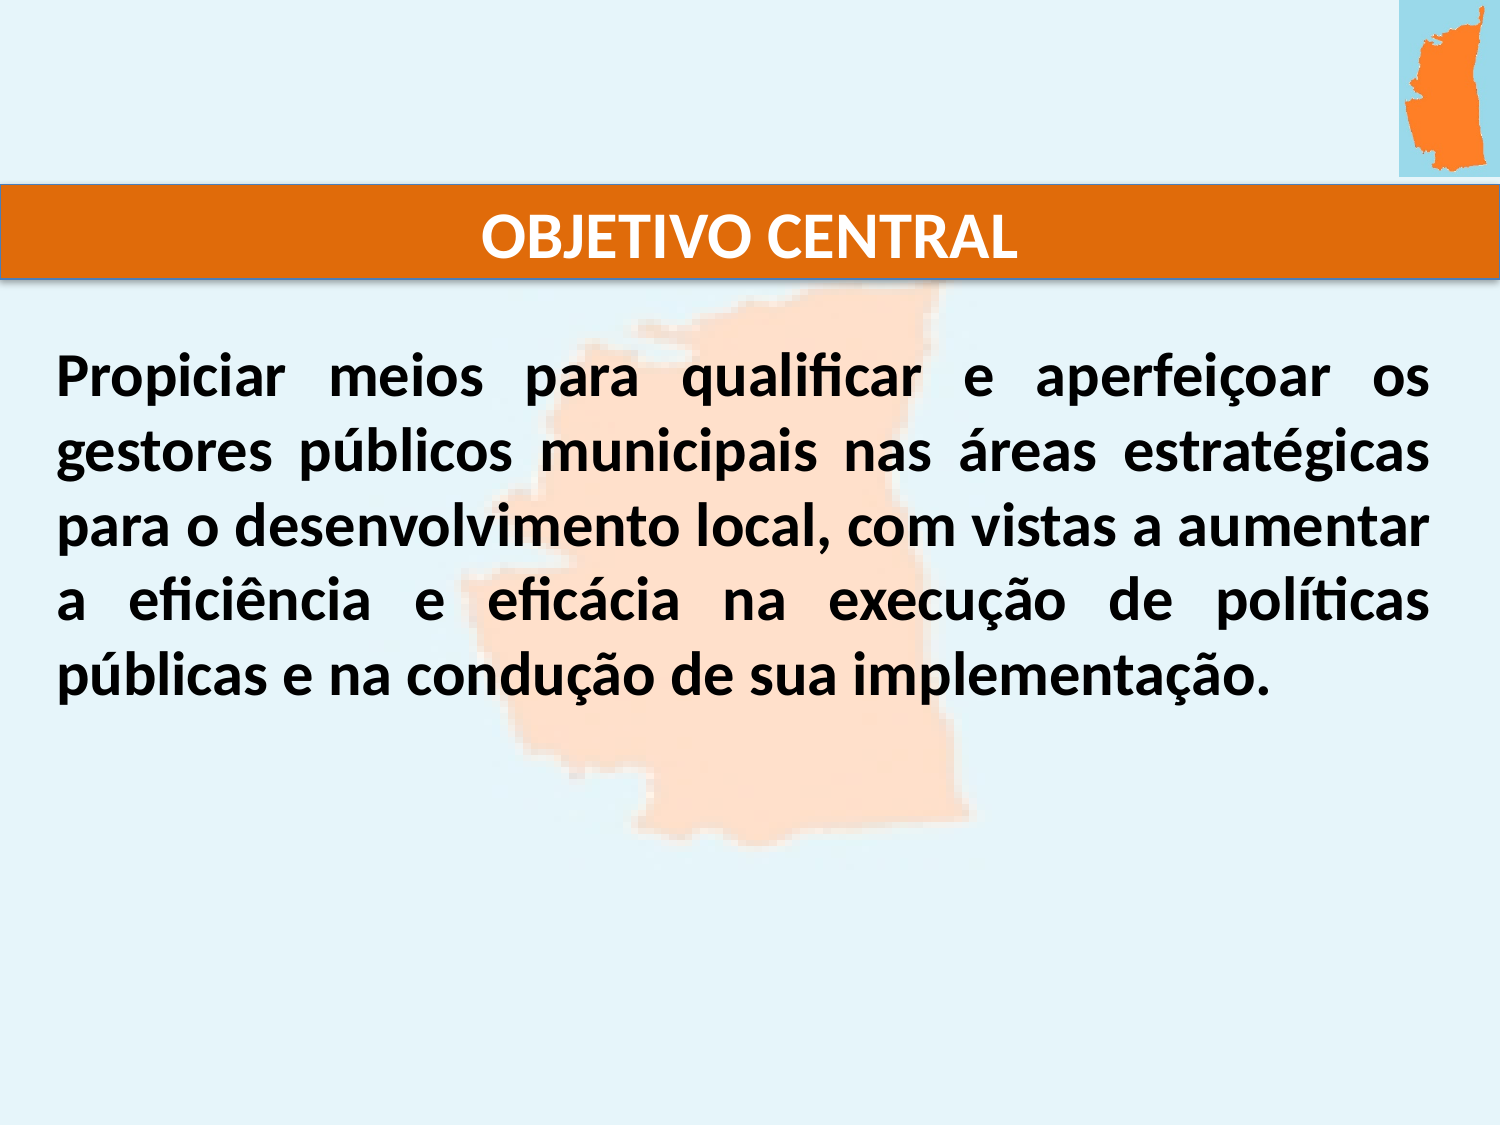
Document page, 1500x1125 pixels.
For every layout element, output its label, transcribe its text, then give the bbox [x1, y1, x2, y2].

picture [0, 280, 1500, 1125]
text_box Propiciar meios para qualificar e aperfeiçoar os gestores públicos municipais nas áreas estratégicas para o desenvolvimento local, com vistas a aumentar a eficiência e eficácia na execução de políticas públicas e na condução de sua implementação. [41, 326, 1447, 1064]
text_box OBJETIVO CENTRAL [0, 184, 1500, 280]
picture [0, 0, 1500, 184]
